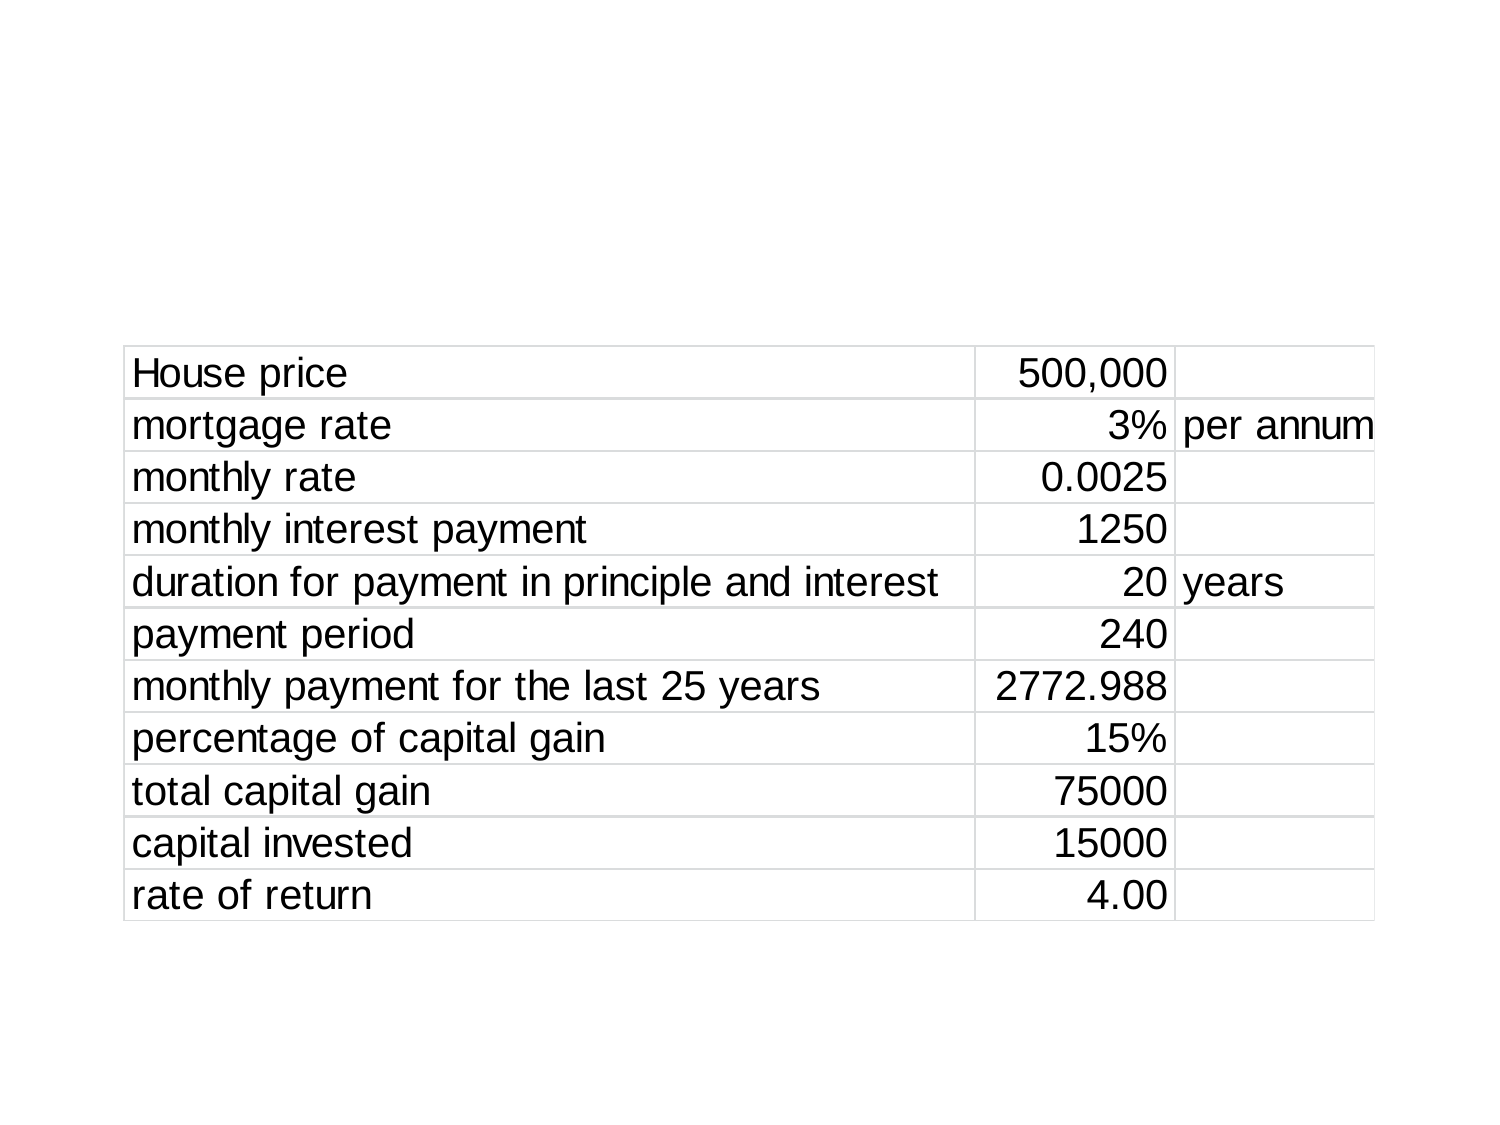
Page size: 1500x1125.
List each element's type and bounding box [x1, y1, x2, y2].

list [123, 344, 1377, 923]
